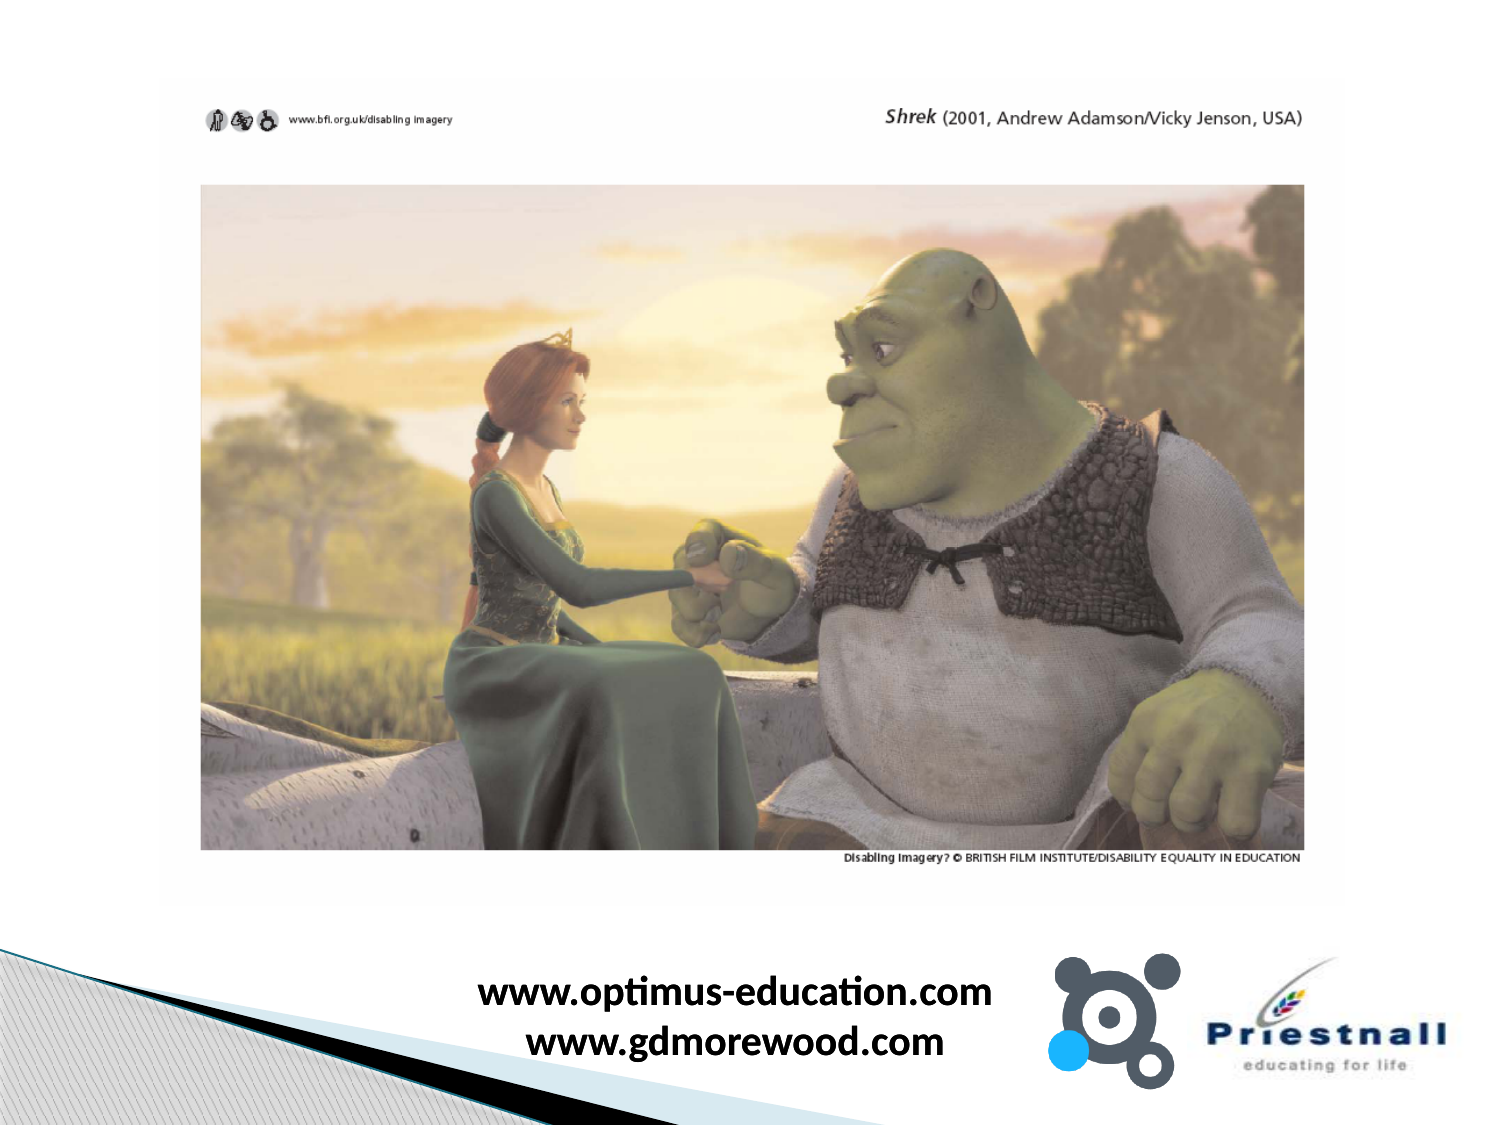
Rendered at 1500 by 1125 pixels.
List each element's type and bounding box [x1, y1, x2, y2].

picture [1045, 952, 1183, 1090]
picture [1187, 946, 1465, 1084]
list [159, 77, 1345, 906]
